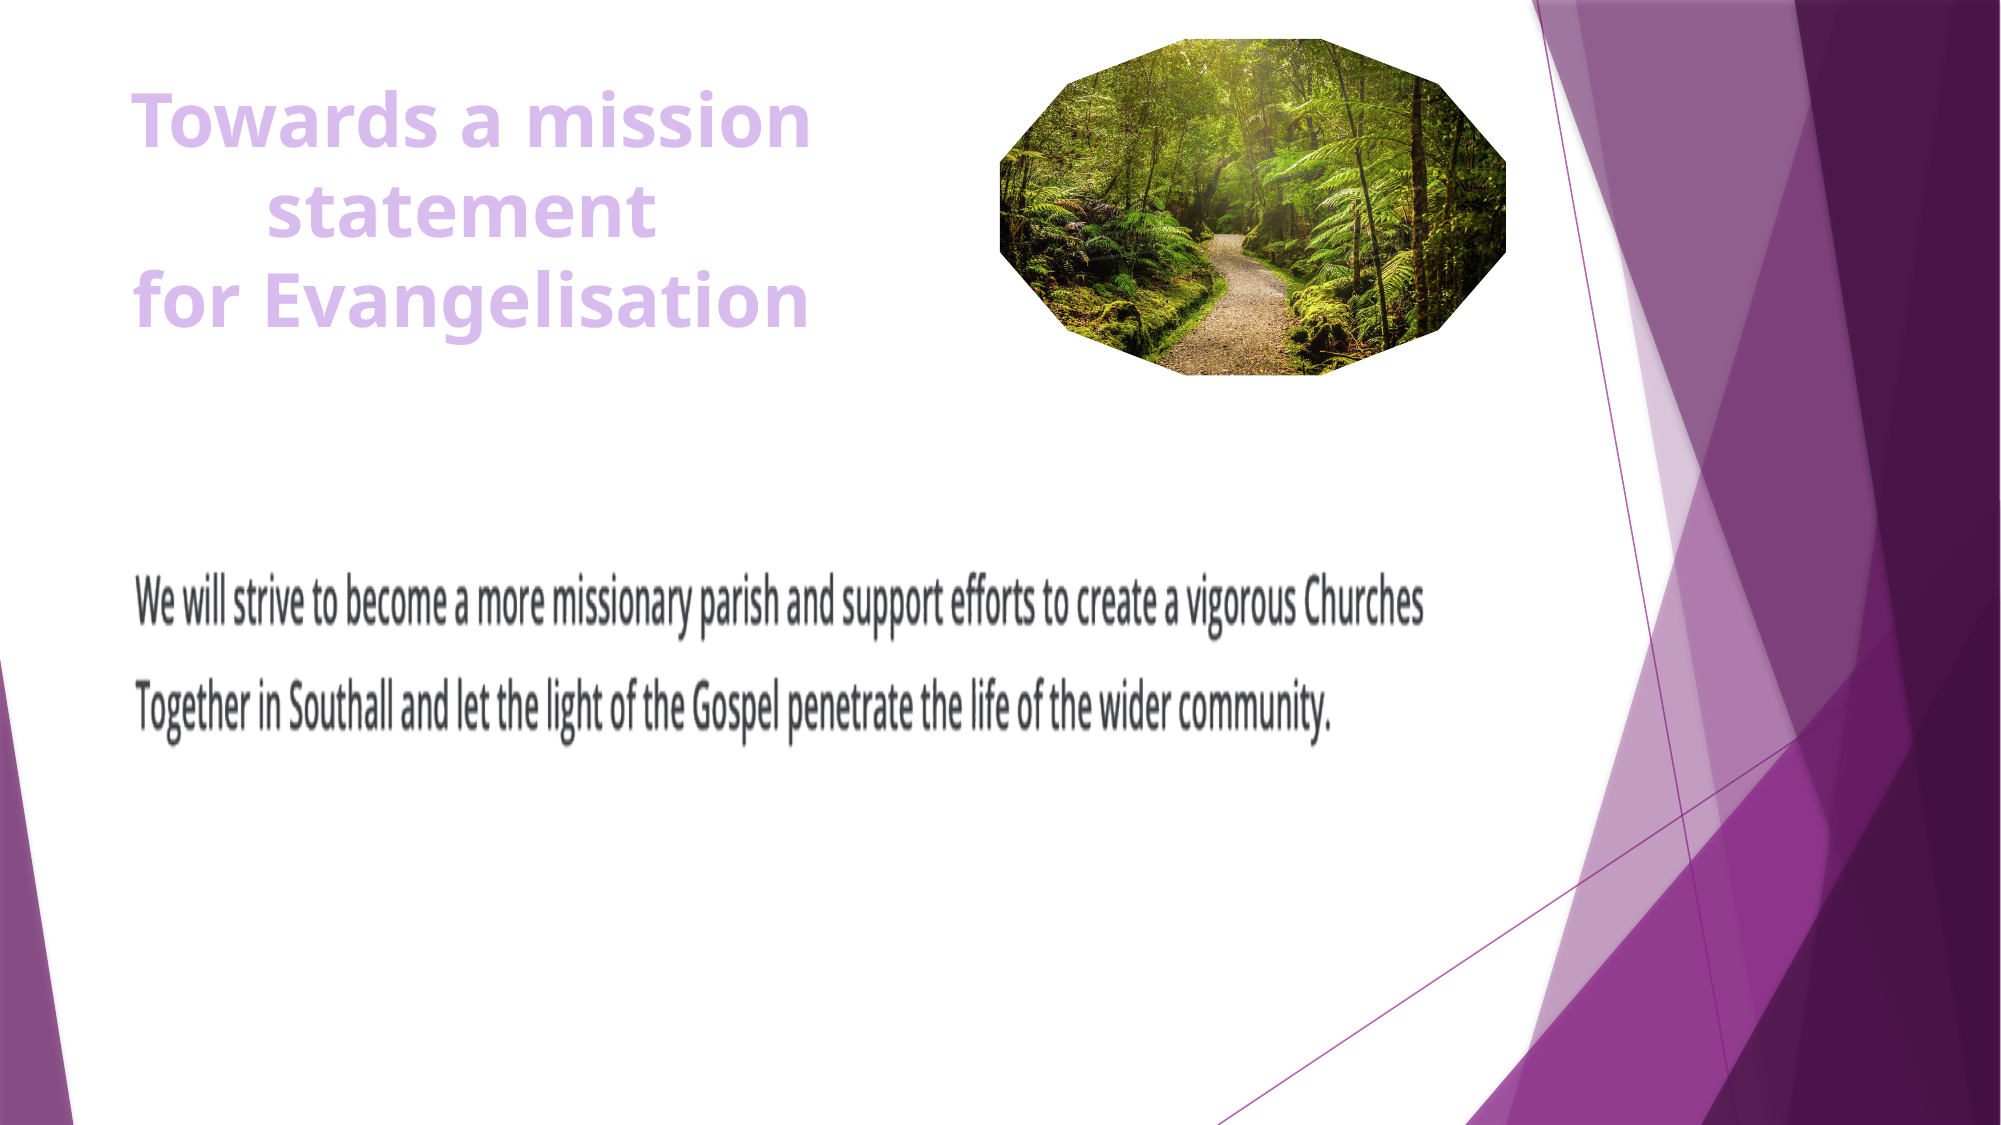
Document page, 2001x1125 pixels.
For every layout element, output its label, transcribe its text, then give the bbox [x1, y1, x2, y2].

picture [119, 515, 1507, 805]
picture [999, 38, 1507, 376]
text_box Towards a mission statement for Evangelisation [80, 65, 865, 351]
